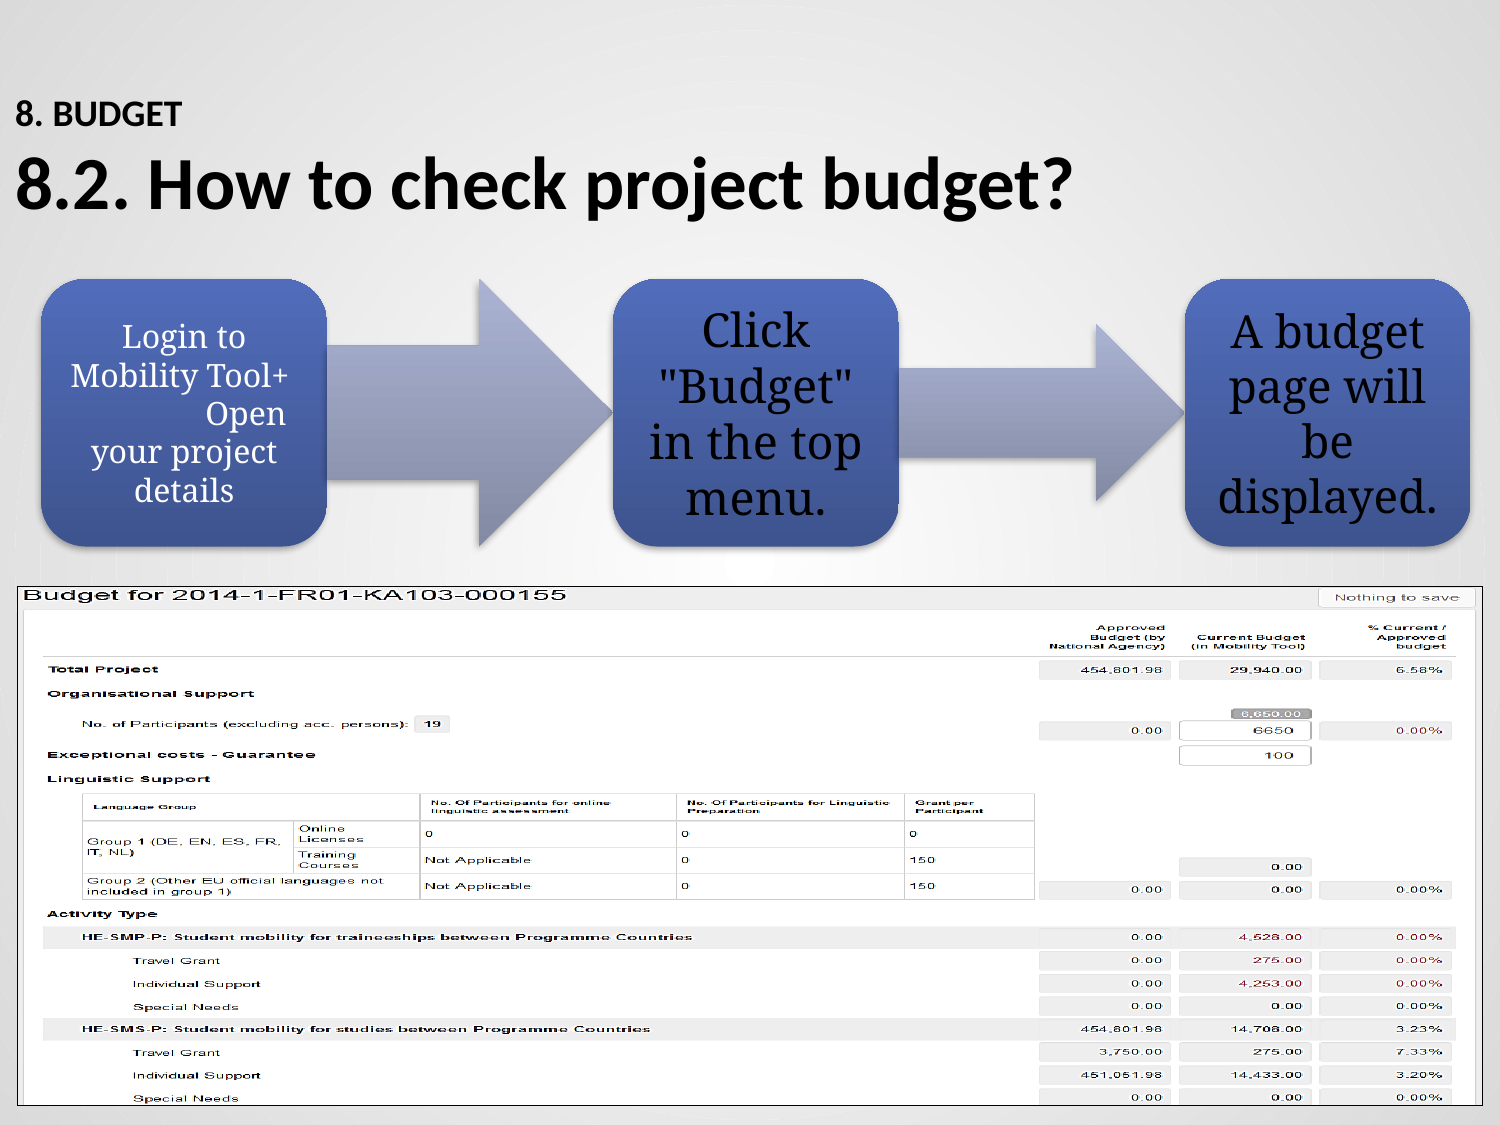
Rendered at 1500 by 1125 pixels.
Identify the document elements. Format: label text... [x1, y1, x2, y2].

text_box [41, 278, 1471, 547]
picture [17, 585, 1483, 1107]
title 8. BUDGET 8.2. How to check project budget? [0, 45, 1500, 232]
